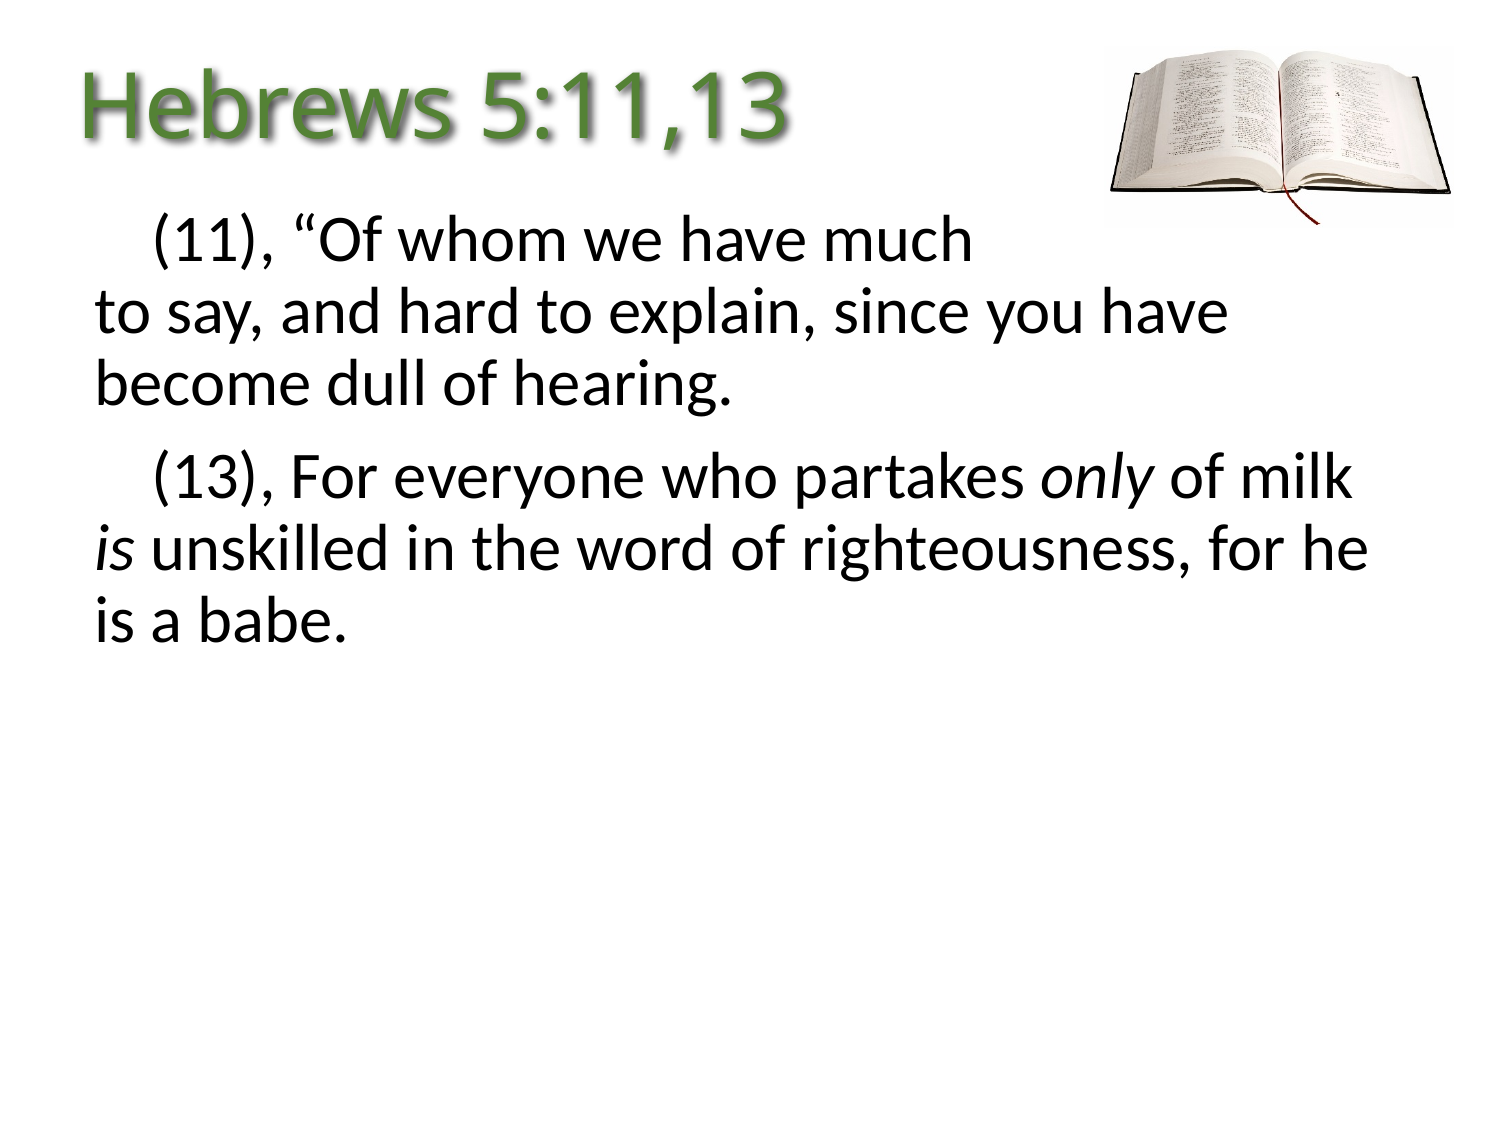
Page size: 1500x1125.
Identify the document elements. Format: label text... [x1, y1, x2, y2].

picture [1104, 46, 1454, 228]
list (11), “Of whom we have much to say, and hard to explain, since you have become dull of hearing. (13), For everyone who partakes only of milk is unskilled in the word of righteousness, for he is a babe. [79, 196, 1423, 1037]
title Hebrews 5:11,13 [61, 46, 1104, 172]
